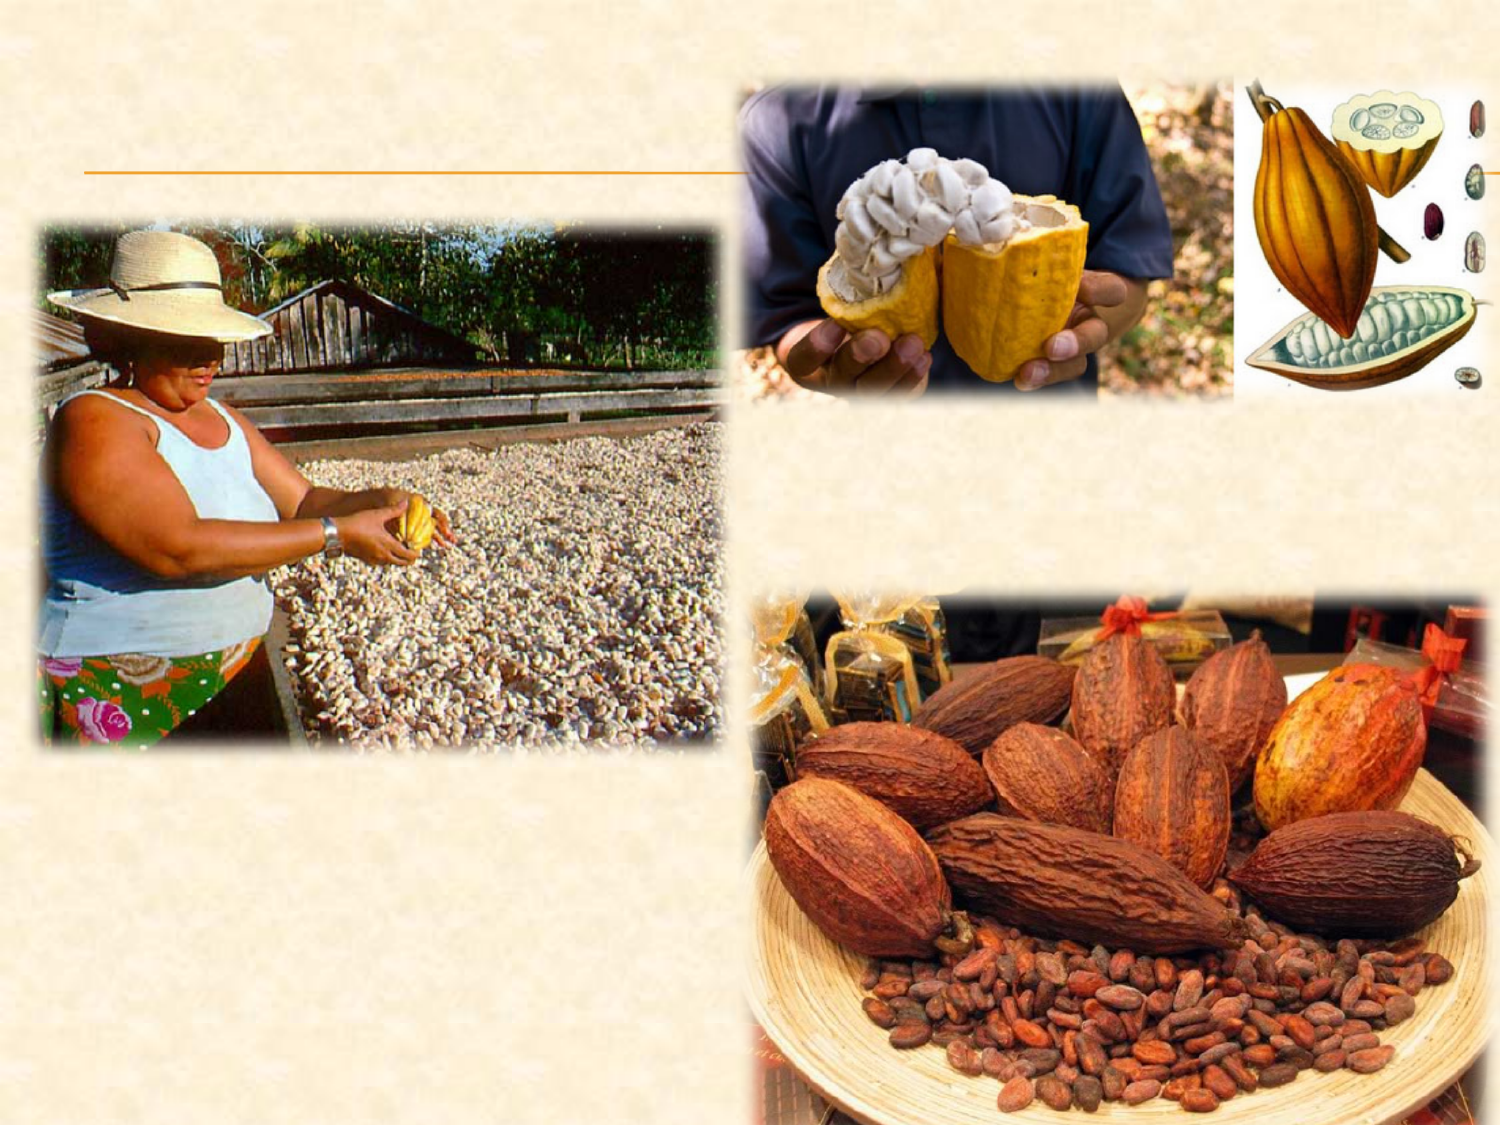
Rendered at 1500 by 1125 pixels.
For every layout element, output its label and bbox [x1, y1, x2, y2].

list [726, 70, 1500, 411]
picture [0, 0, 1500, 1125]
list [23, 210, 737, 763]
picture [737, 417, 1500, 1125]
